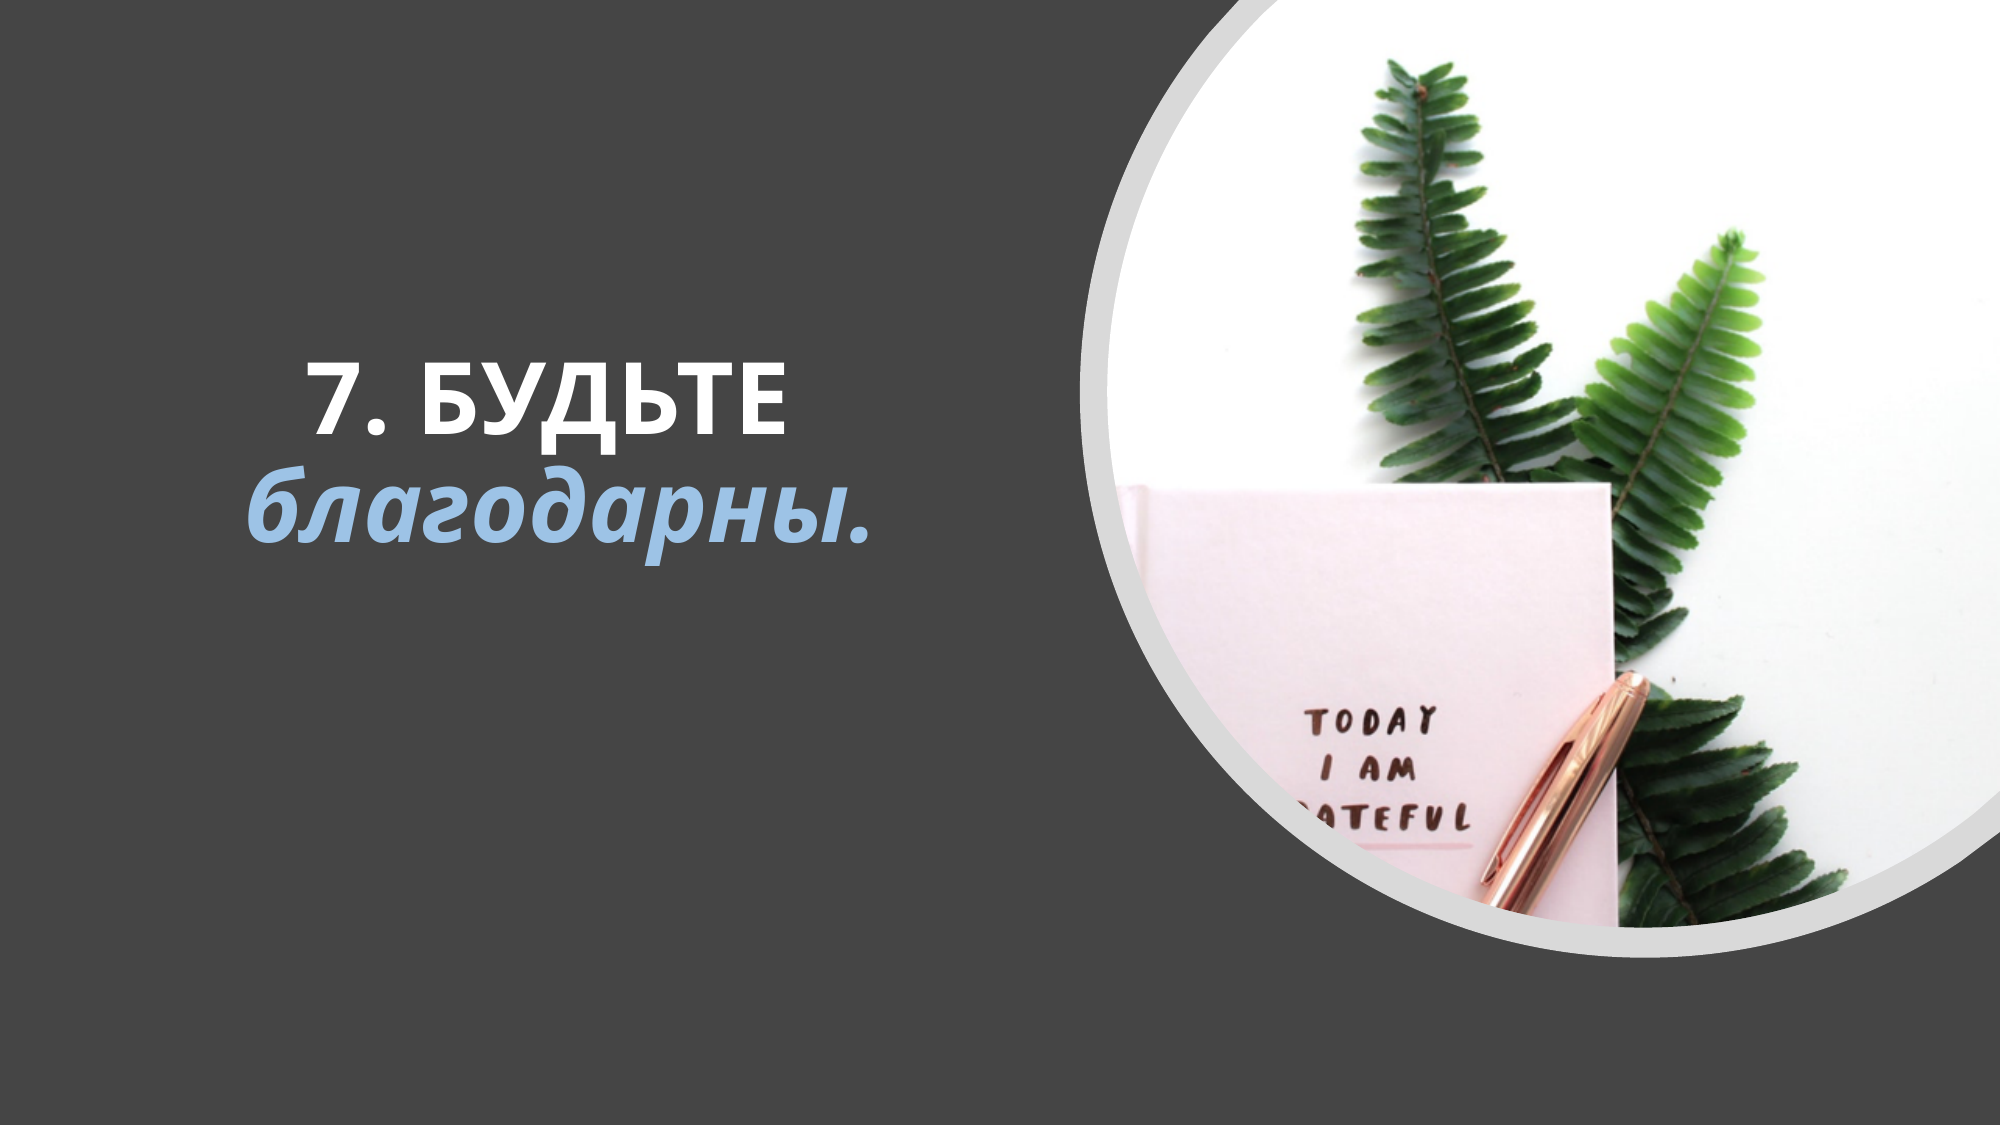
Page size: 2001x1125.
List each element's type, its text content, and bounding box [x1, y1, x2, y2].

text_box [1460, 928, 1830, 959]
text_box [1078, 215, 1107, 570]
title 7. БУДЬТЕ благодарны. [125, 407, 997, 625]
picture [1107, 0, 2000, 928]
